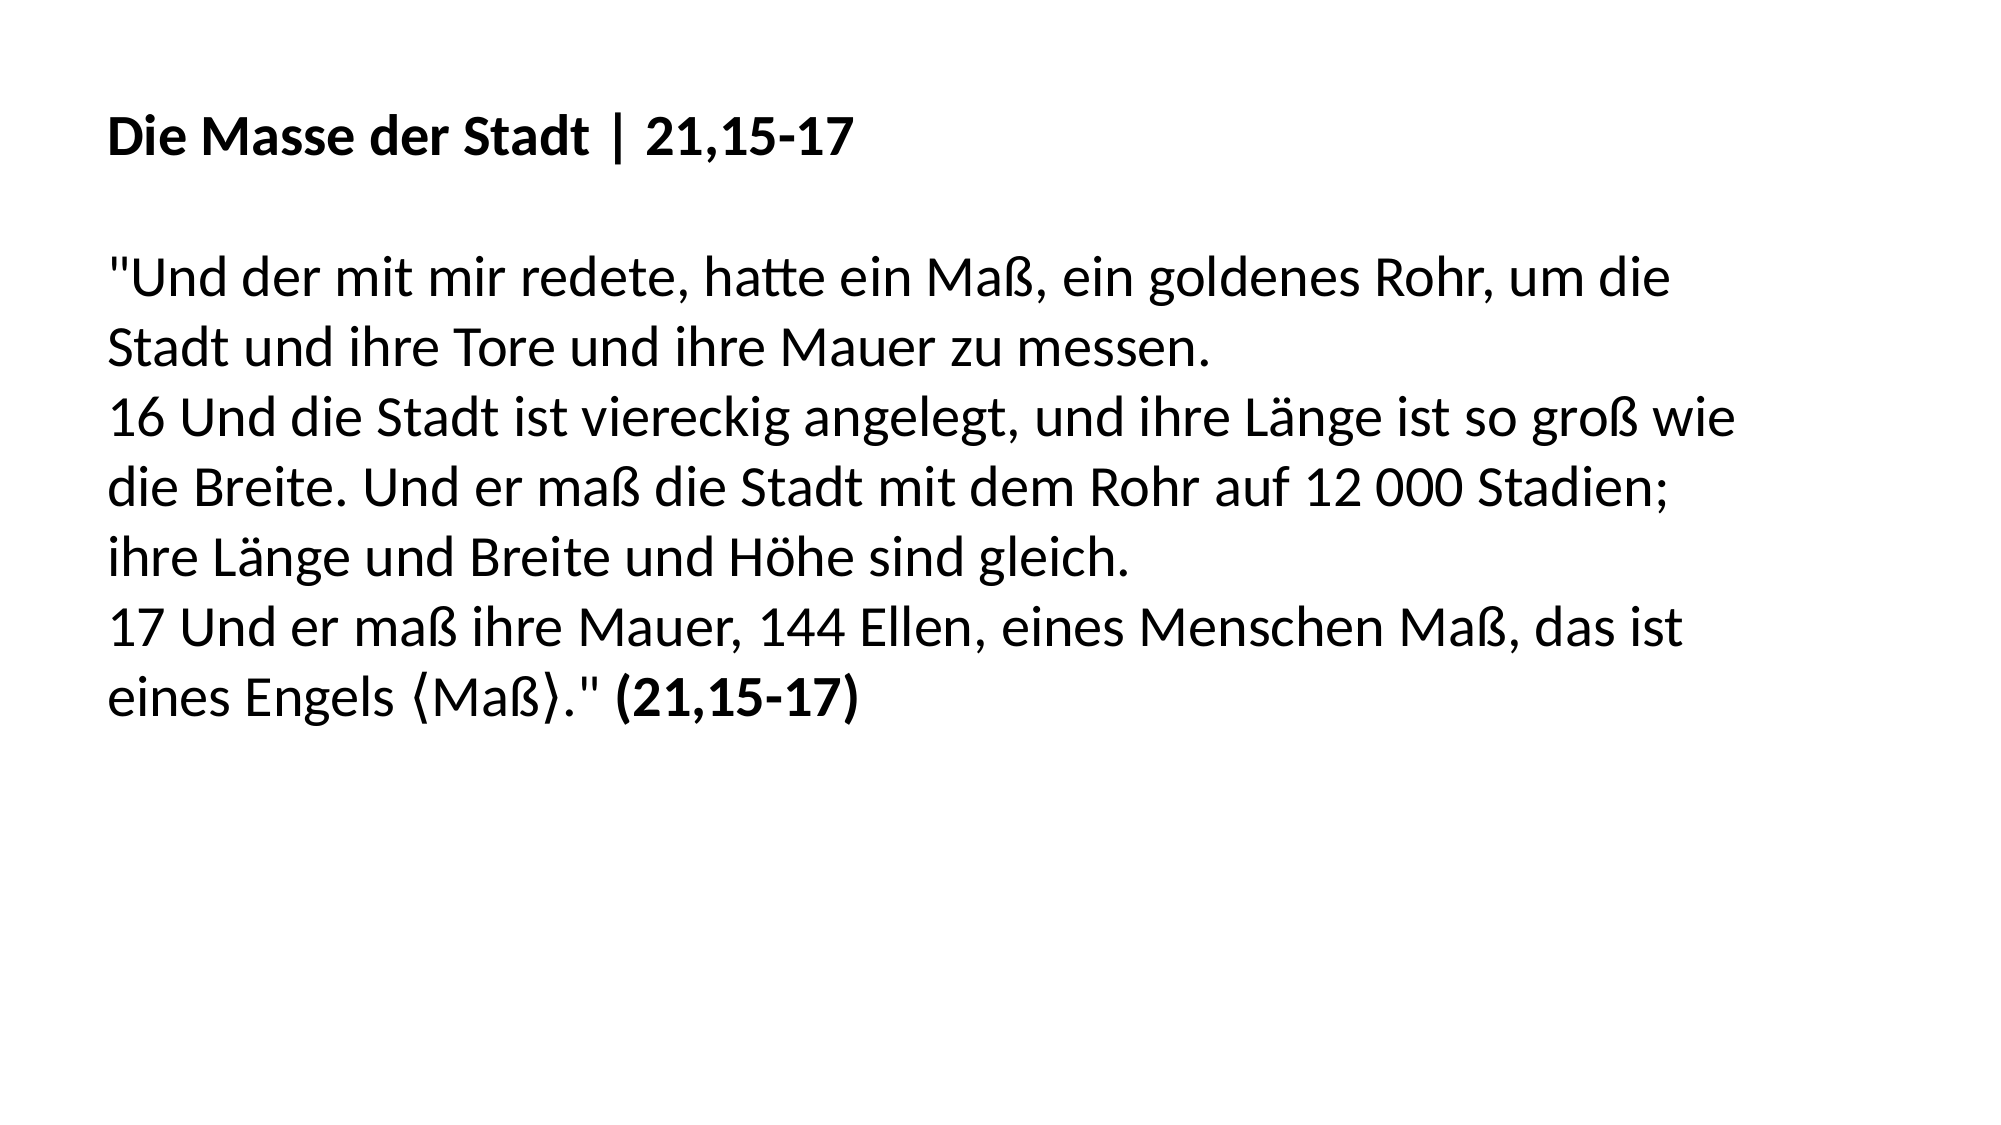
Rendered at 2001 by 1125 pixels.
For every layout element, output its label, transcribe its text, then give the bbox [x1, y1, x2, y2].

text_box "Und der mit mir redete, hatte ein Maß, ein goldenes Rohr, um die Stadt und ihre Tore und ihre Mauer zu messen. 16 Und die Stadt ist viereckig angelegt, und ihre Länge ist so groß wie die Breite. Und er maß die Stadt mit dem Rohr auf 12 000 Stadien; ihre Länge und Breite und Höhe sind gleich. 17 Und er maß ihre Mauer, 144 Ellen, eines Menschen Maß, das ist eines Engels ⟨Maß⟩." (21,15-17) [92, 231, 1788, 736]
text_box Die Masse der Stadt | 21,15-17 [92, 89, 1371, 175]
